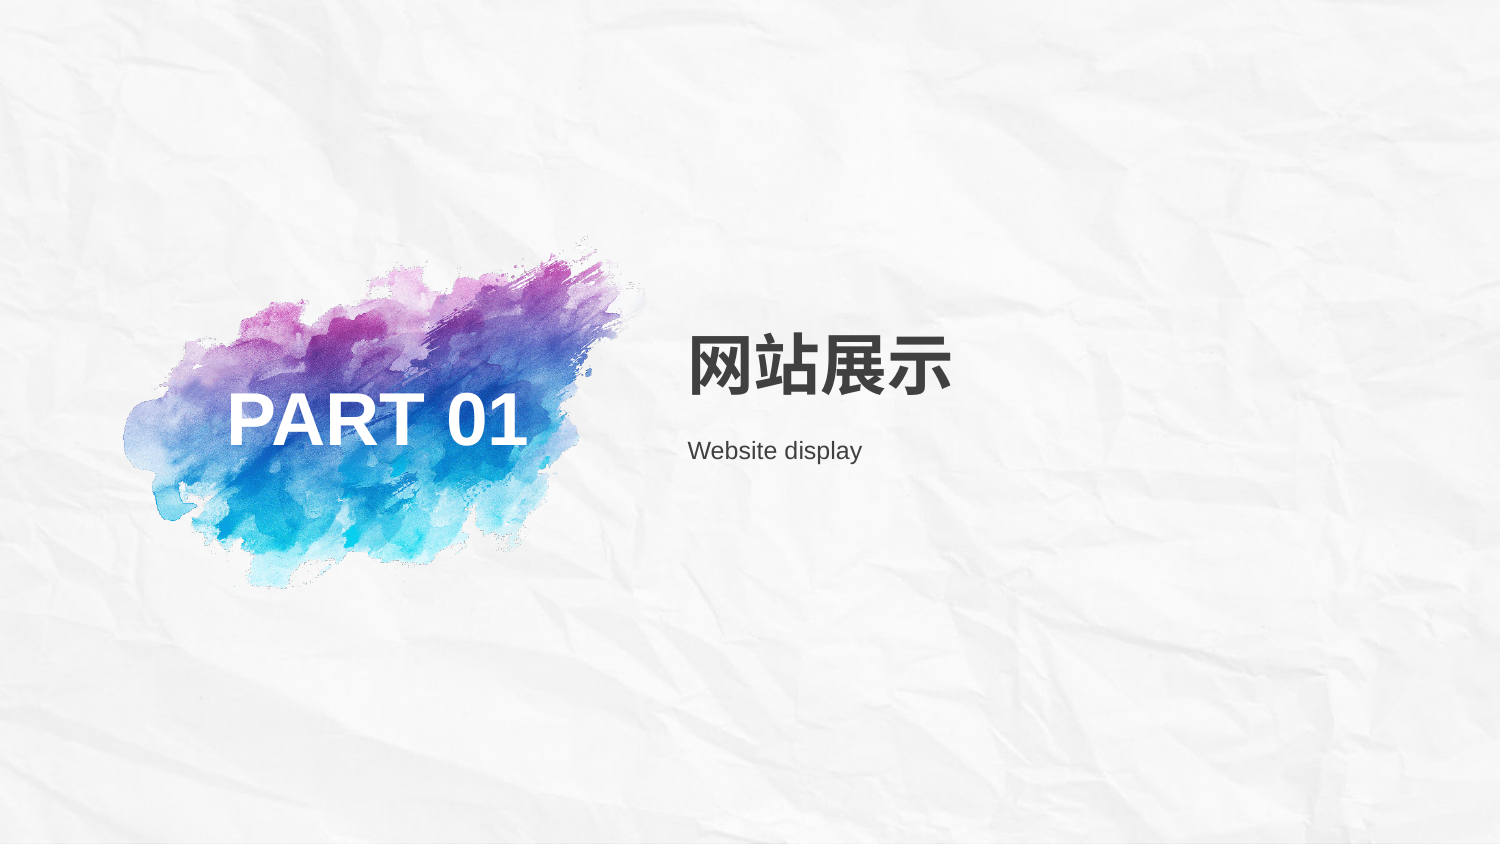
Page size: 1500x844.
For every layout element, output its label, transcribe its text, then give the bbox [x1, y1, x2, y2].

text_box Website display [681, 420, 1159, 471]
text_box 网站展示 [679, 315, 962, 411]
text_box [88, 226, 646, 617]
